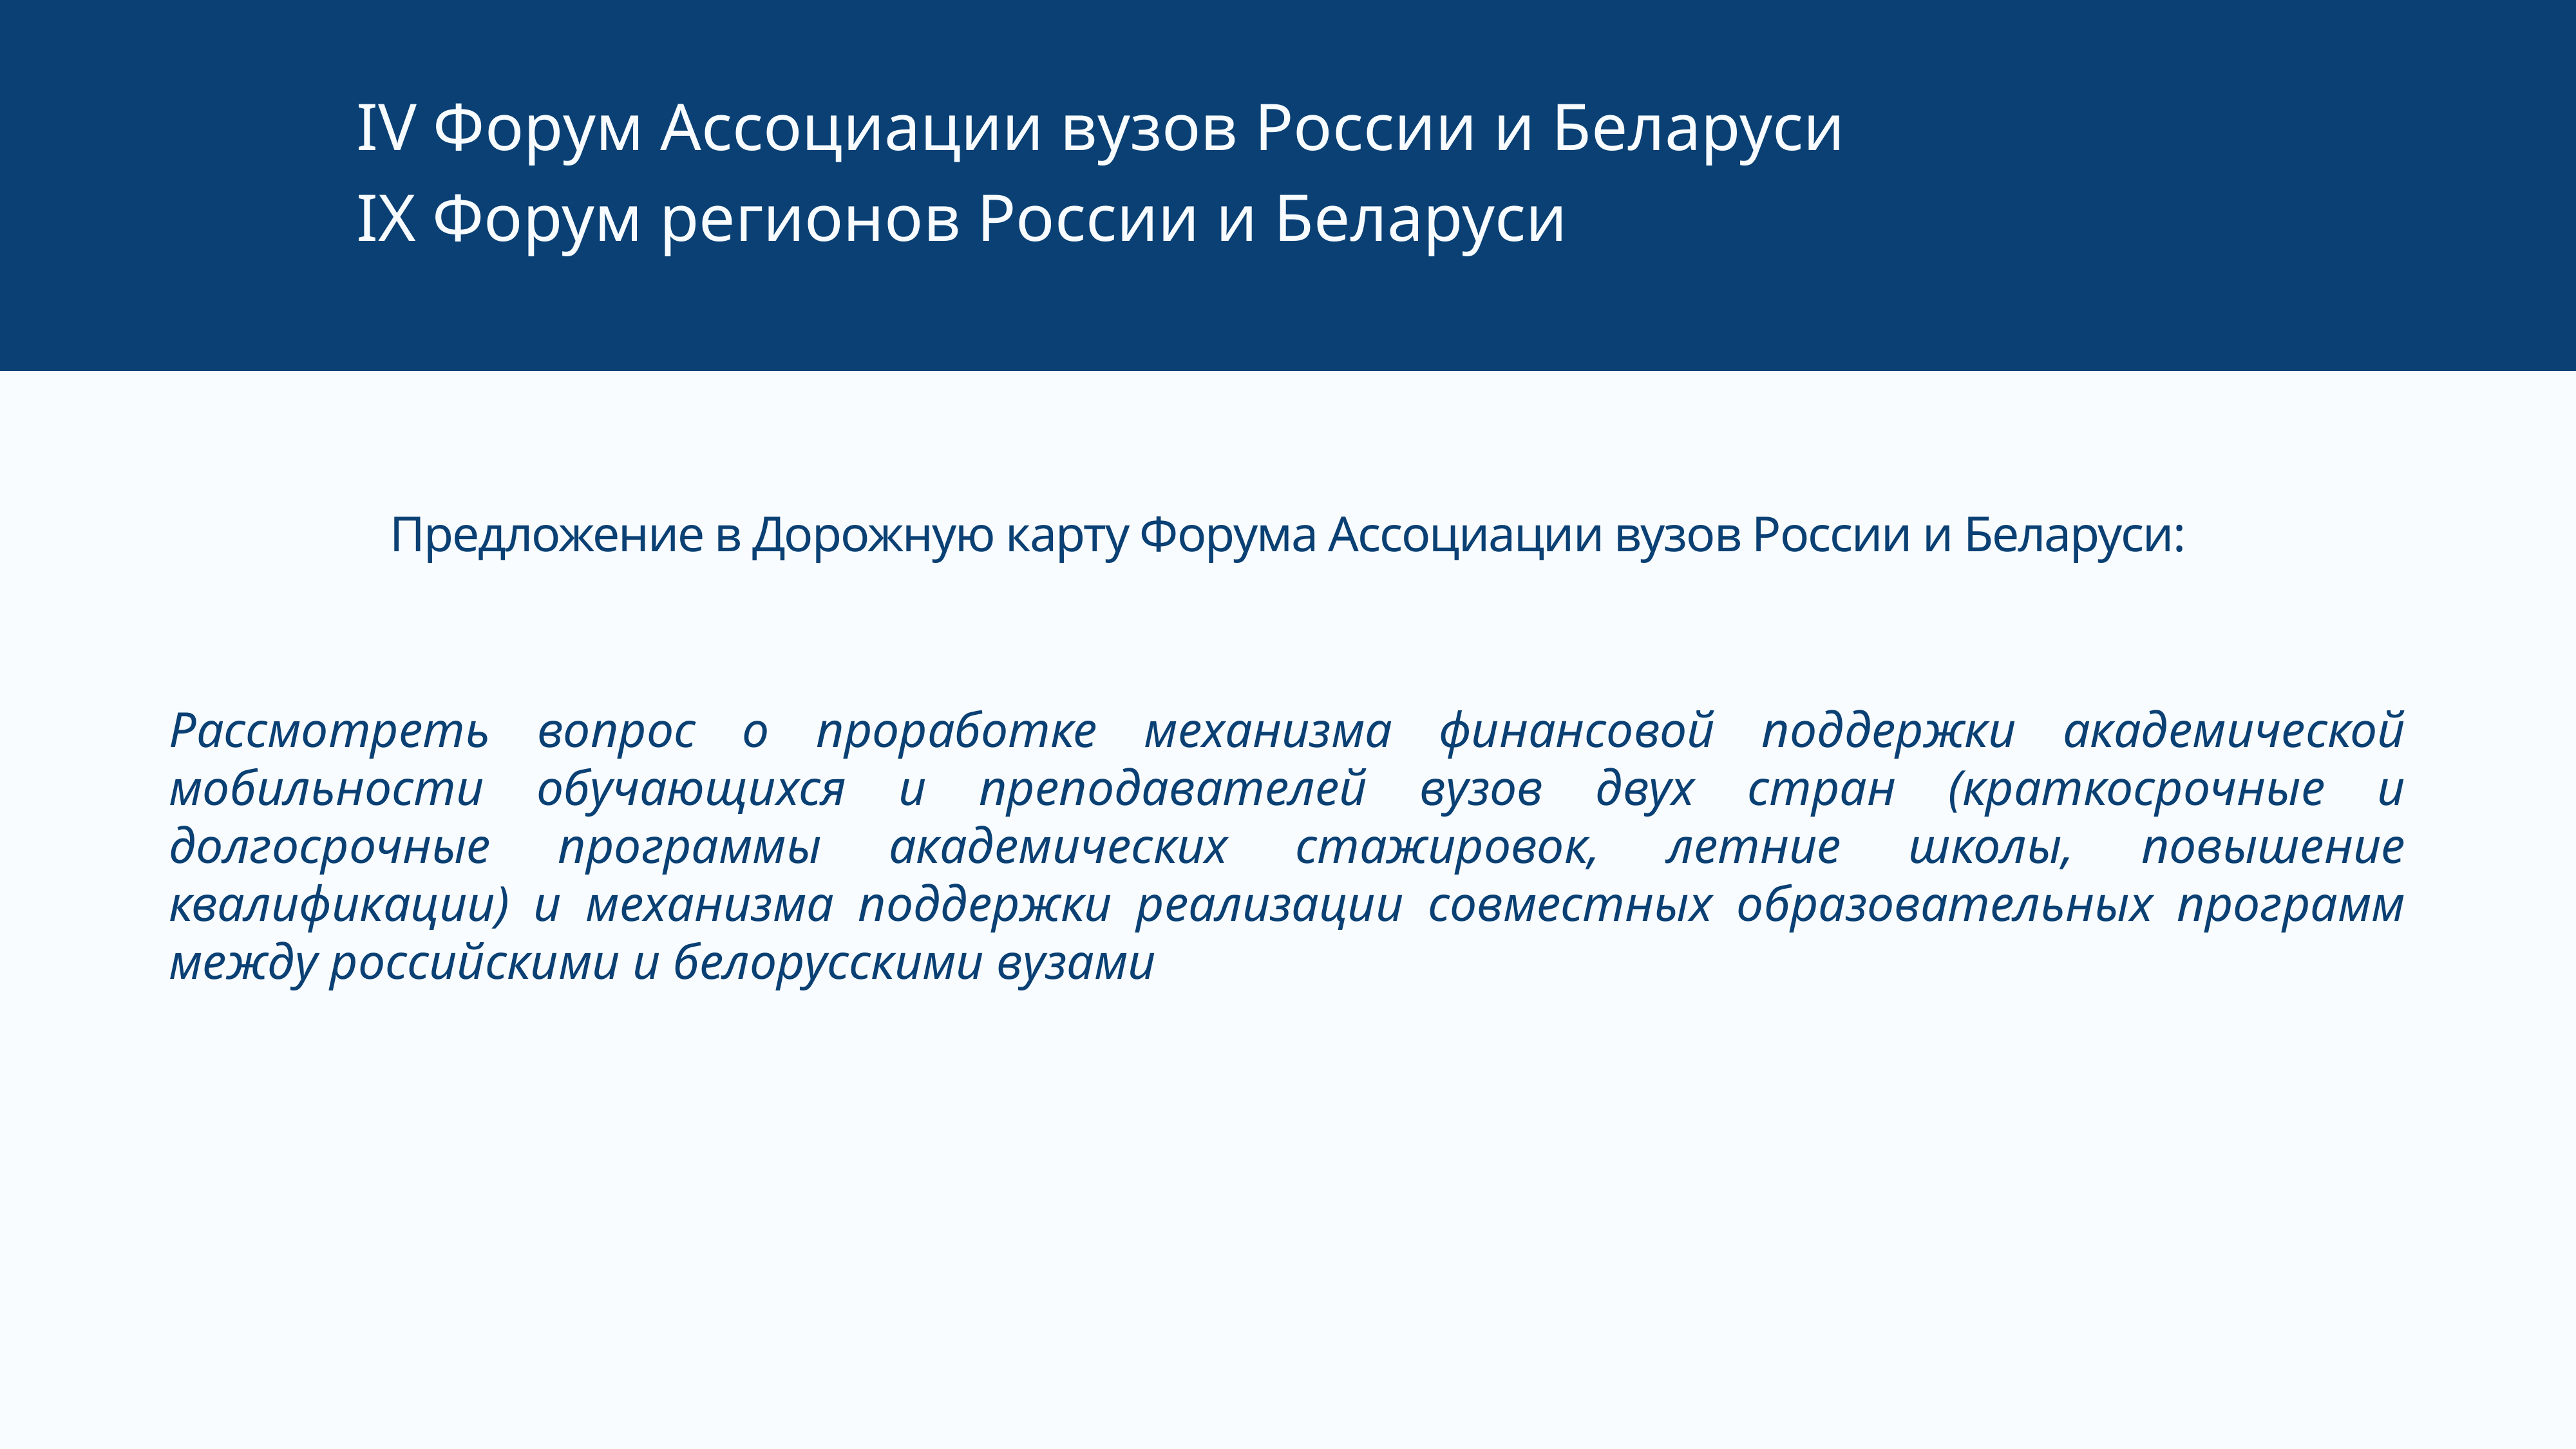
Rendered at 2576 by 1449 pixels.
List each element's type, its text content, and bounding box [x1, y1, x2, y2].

text_box IV Форум Ассоциации вузов России и Беларуси IX Форум регионов России и Беларуси [350, 80, 1869, 260]
text_box Предложение в Дорожную карту Форума Ассоциации вузов России и Беларуси: [384, 498, 2192, 567]
text_box [0, 0, 2576, 370]
text_box Рассмотреть вопрос о проработке механизма финансовой поддержки академической мобильности обучающихся и преподавателей вузов двух стран (краткосрочные и долгосрочные программы академических стажировок, летние школы, повышение квалификации) и механизма поддержки реализации совместных образовательных программ между российскими и белорусскими вузами [159, 694, 2417, 994]
